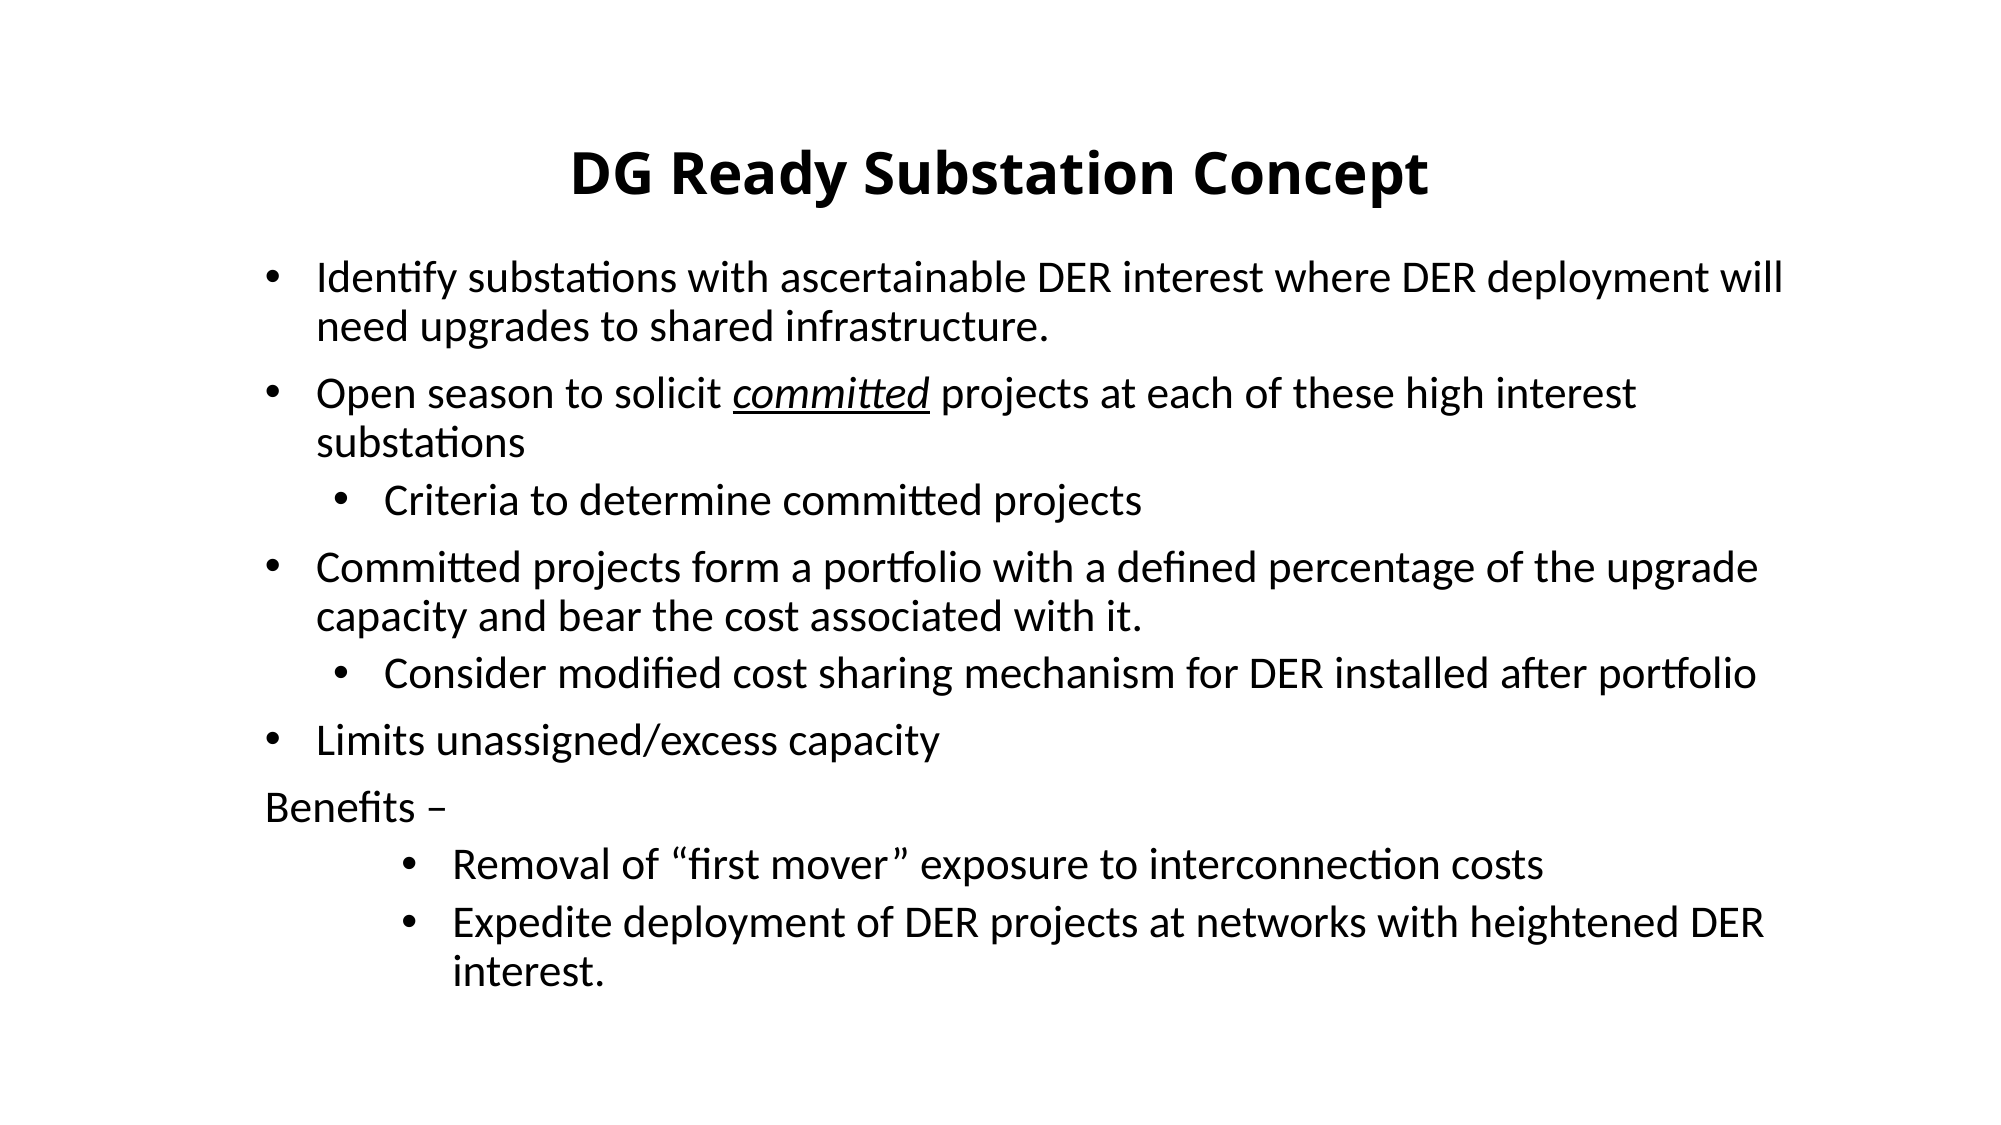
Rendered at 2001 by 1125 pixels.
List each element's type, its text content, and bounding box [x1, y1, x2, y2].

title DG Ready Substation Concept [249, 88, 1750, 215]
subtitle Identify substations with ascertainable DER interest where DER deployment will need upgrades to shared infrastructure. Open season to solicit committed projects at each of these high interest substations Criteria to determine committed projects Committed projects form a portfolio with a defined percentage of the upgrade capacity and bear the cost associated with it. Consider modified cost sharing mechanism for DER installed after portfolio Limits unassigned/excess capacity Benefits – Removal of “first mover” exposure to interconnection costs Expedite deployment of DER projects at networks with heightened DER interest. [249, 245, 1830, 1011]
